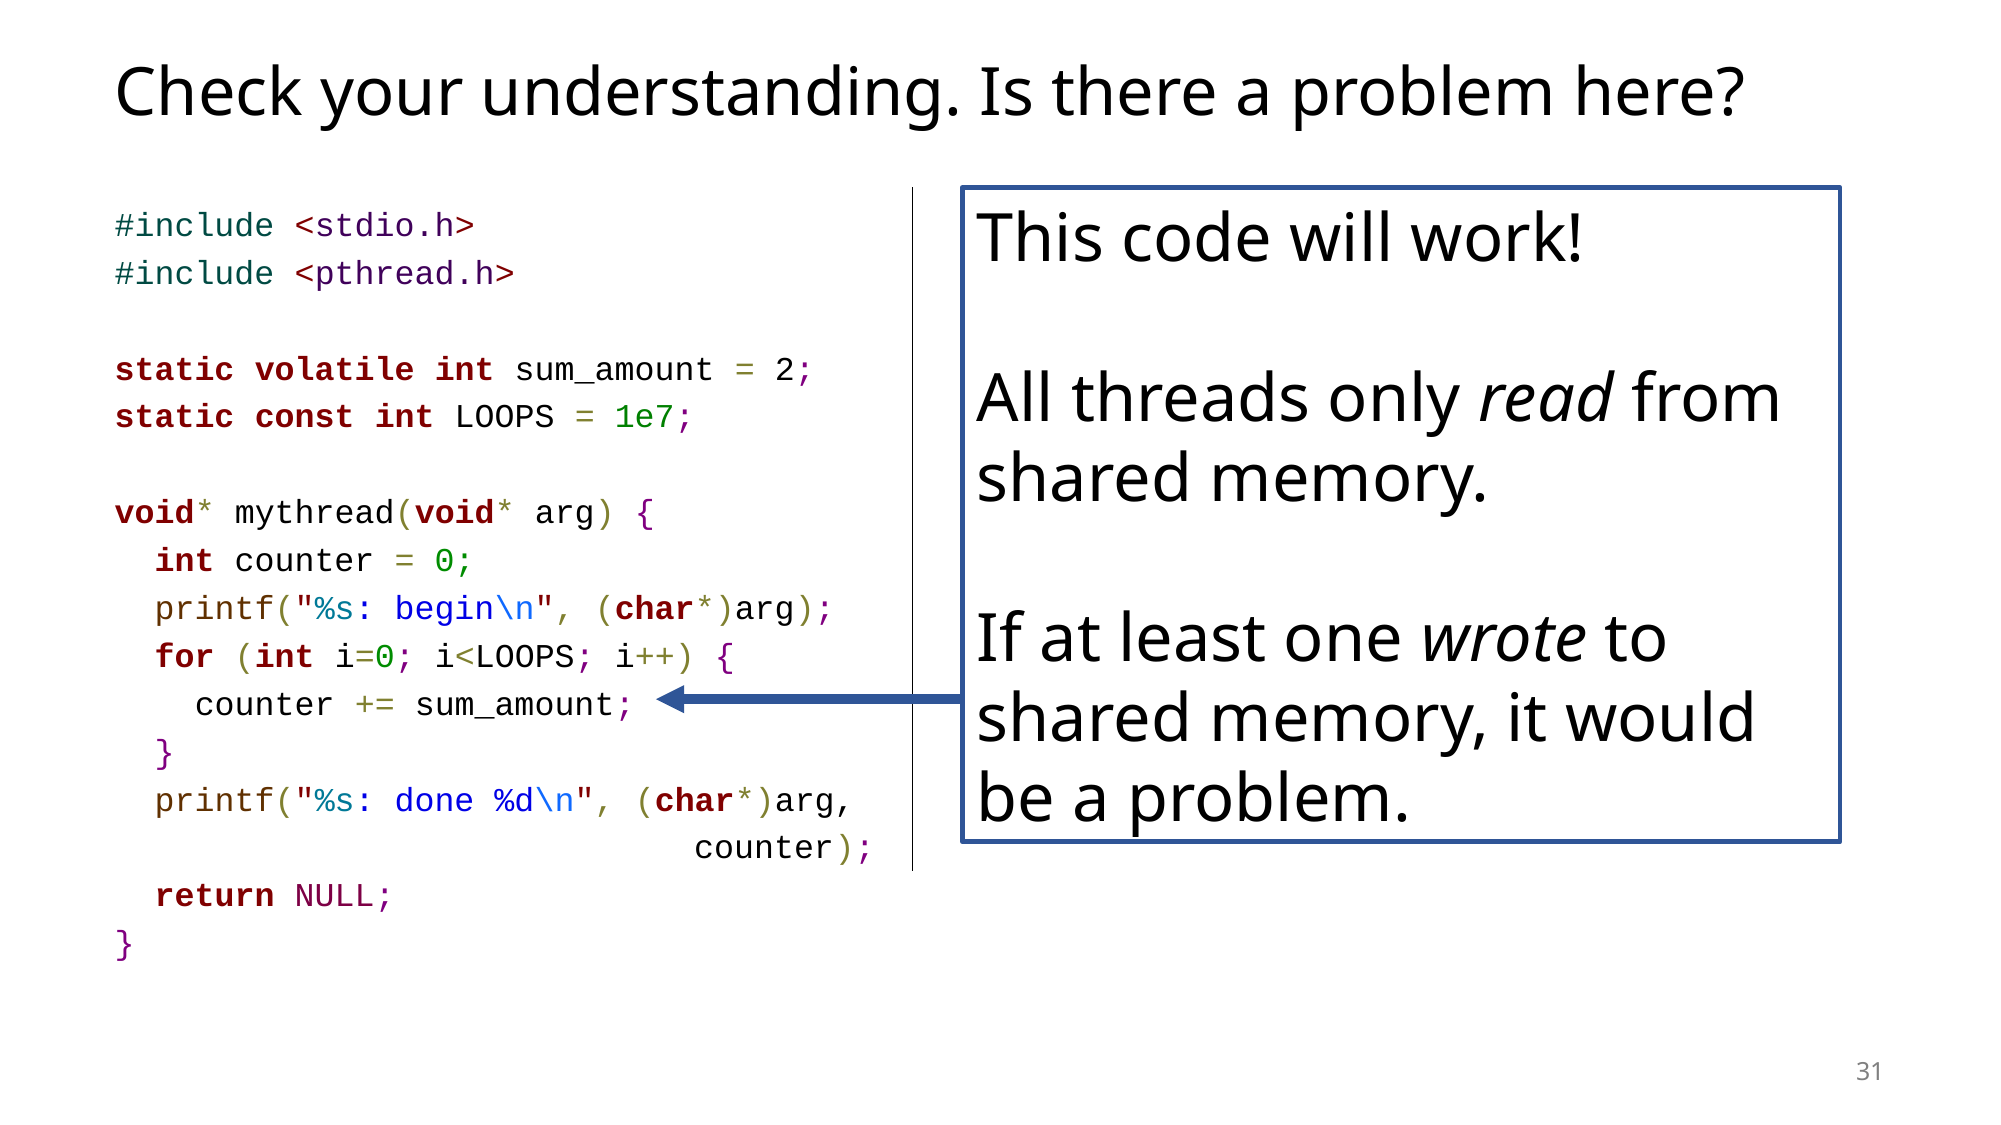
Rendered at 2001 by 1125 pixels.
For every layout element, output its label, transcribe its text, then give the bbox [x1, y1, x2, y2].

slide_number 31 [1749, 1042, 1900, 1103]
list #include <stdio.h> #include <pthread.h> static volatile int sum_amount = 2; static const int LOOPS = 1e7; void* mythread(void* arg) { int counter = 0; printf("%s: begin\n", (char*)arg); for (int i=0; i<LOOPS; i++) { counter += sum_amount; } printf("%s: done %d\n", (char*)arg, counter); return NULL; } [99, 187, 948, 1013]
list int main(int argc, char* argv[]) { pthread_t p1, p2; printf("main: begin\n"); pthread_create(&p1, NULL, mythread, "A"); pthread_create(&p2, NULL, mythread, "B"); // wait for threads to finish pthread_join(p1, NULL); pthread_join(p2, NULL); printf("main: done\n"); return 0; } [948, 187, 1901, 1013]
title Check your understanding. Is there a problem here? [99, 37, 1900, 150]
text_box This code will work! All threads only read from shared memory. If at least one wrote to shared memory, it would be a problem. [962, 187, 1840, 842]
